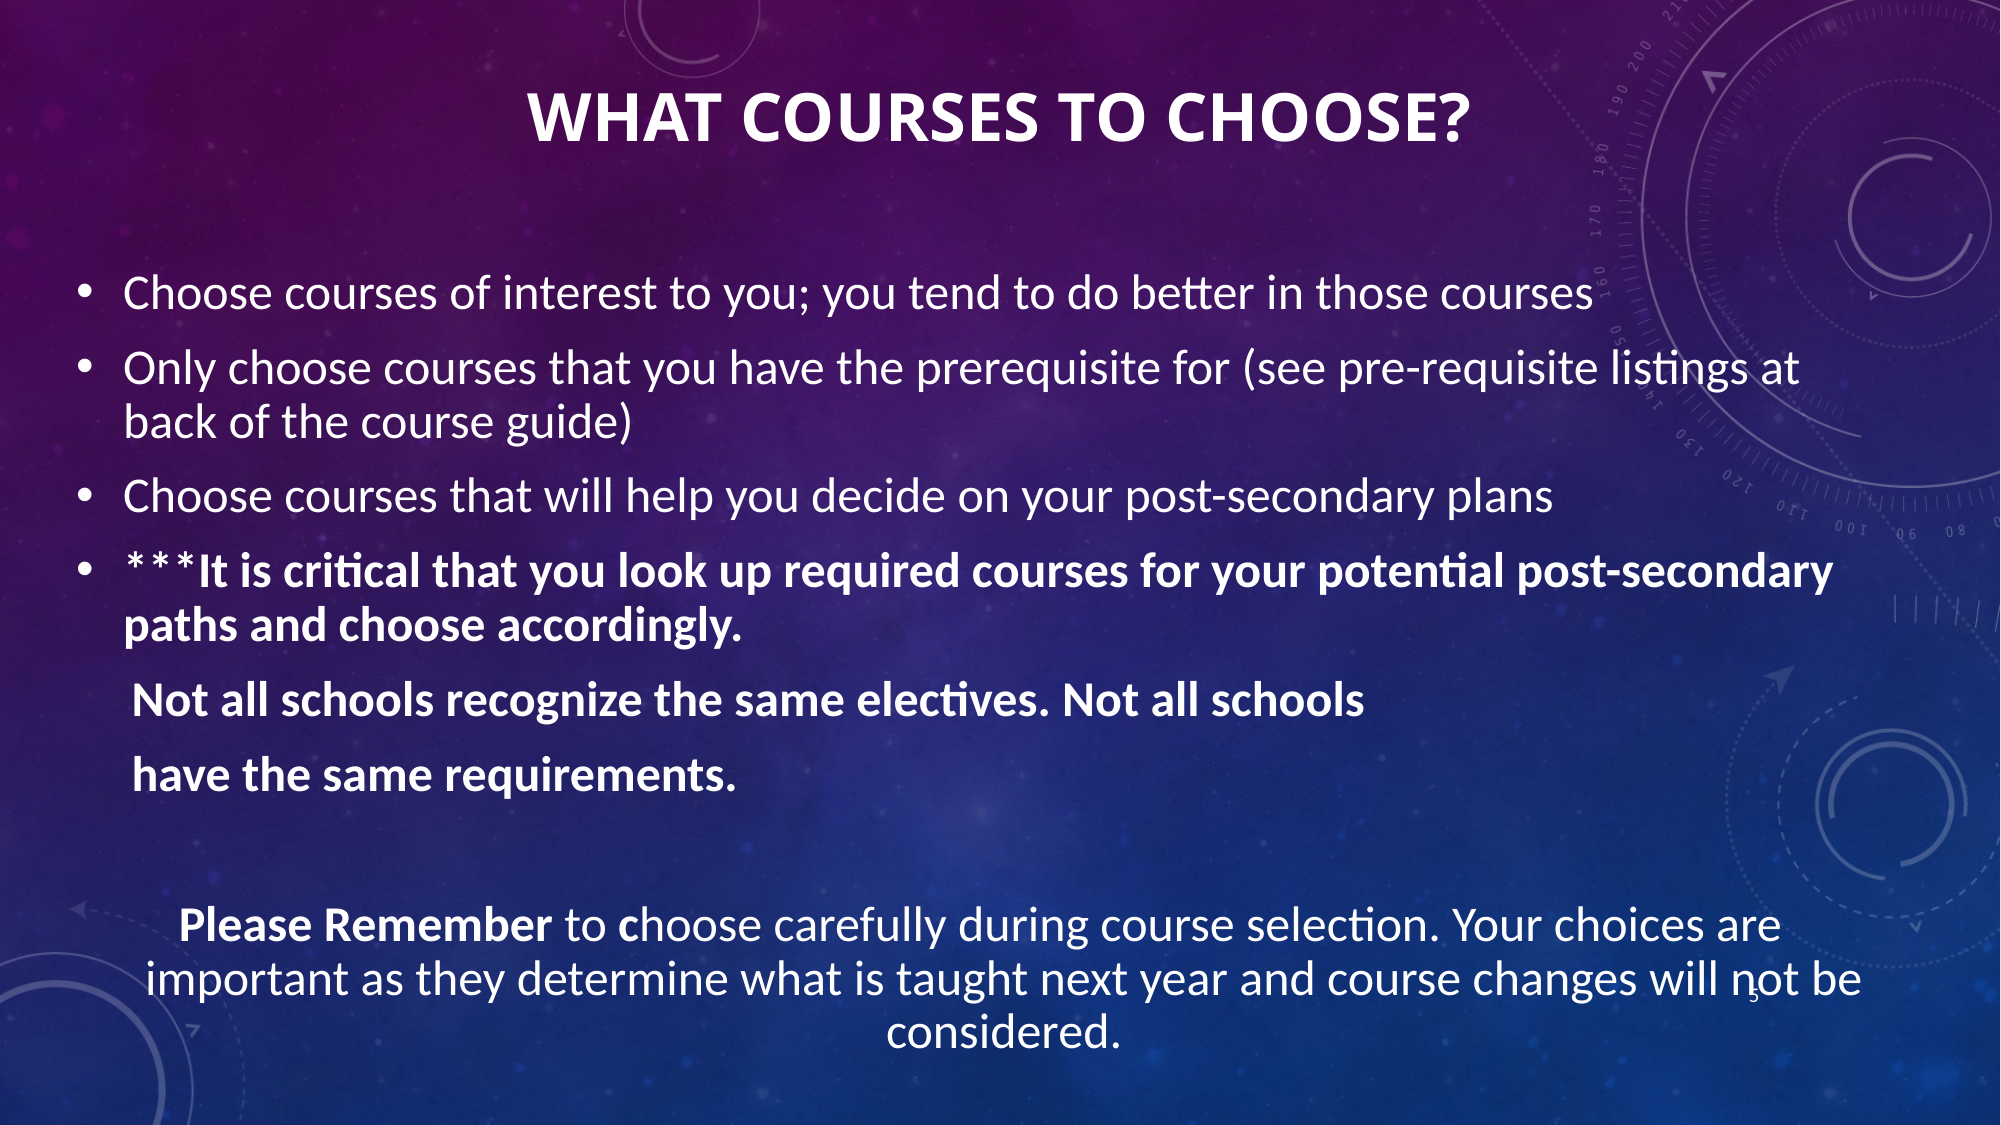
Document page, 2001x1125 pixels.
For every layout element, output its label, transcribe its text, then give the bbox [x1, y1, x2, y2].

title What Courses to Choose? [99, 0, 1900, 213]
picture [0, 0, 2001, 1125]
list Choose courses of interest to you; you tend to do better in those courses Only choose courses that you have the prerequisite for (see pre-requisite listings at back of the course guide) Choose courses that will help you decide on your post-secondary plans ***It is critical that you look up required courses for your potential post-secondary paths and choose accordingly. Not all schools recognize the same electives. Not all schools have the same requirements. Please Remember to choose carefully during course selection. Your choices are important as they determine what is taught next year and course changes will not be considered. [61, 213, 1900, 1113]
slide_number 5 [1684, 963, 1775, 1025]
